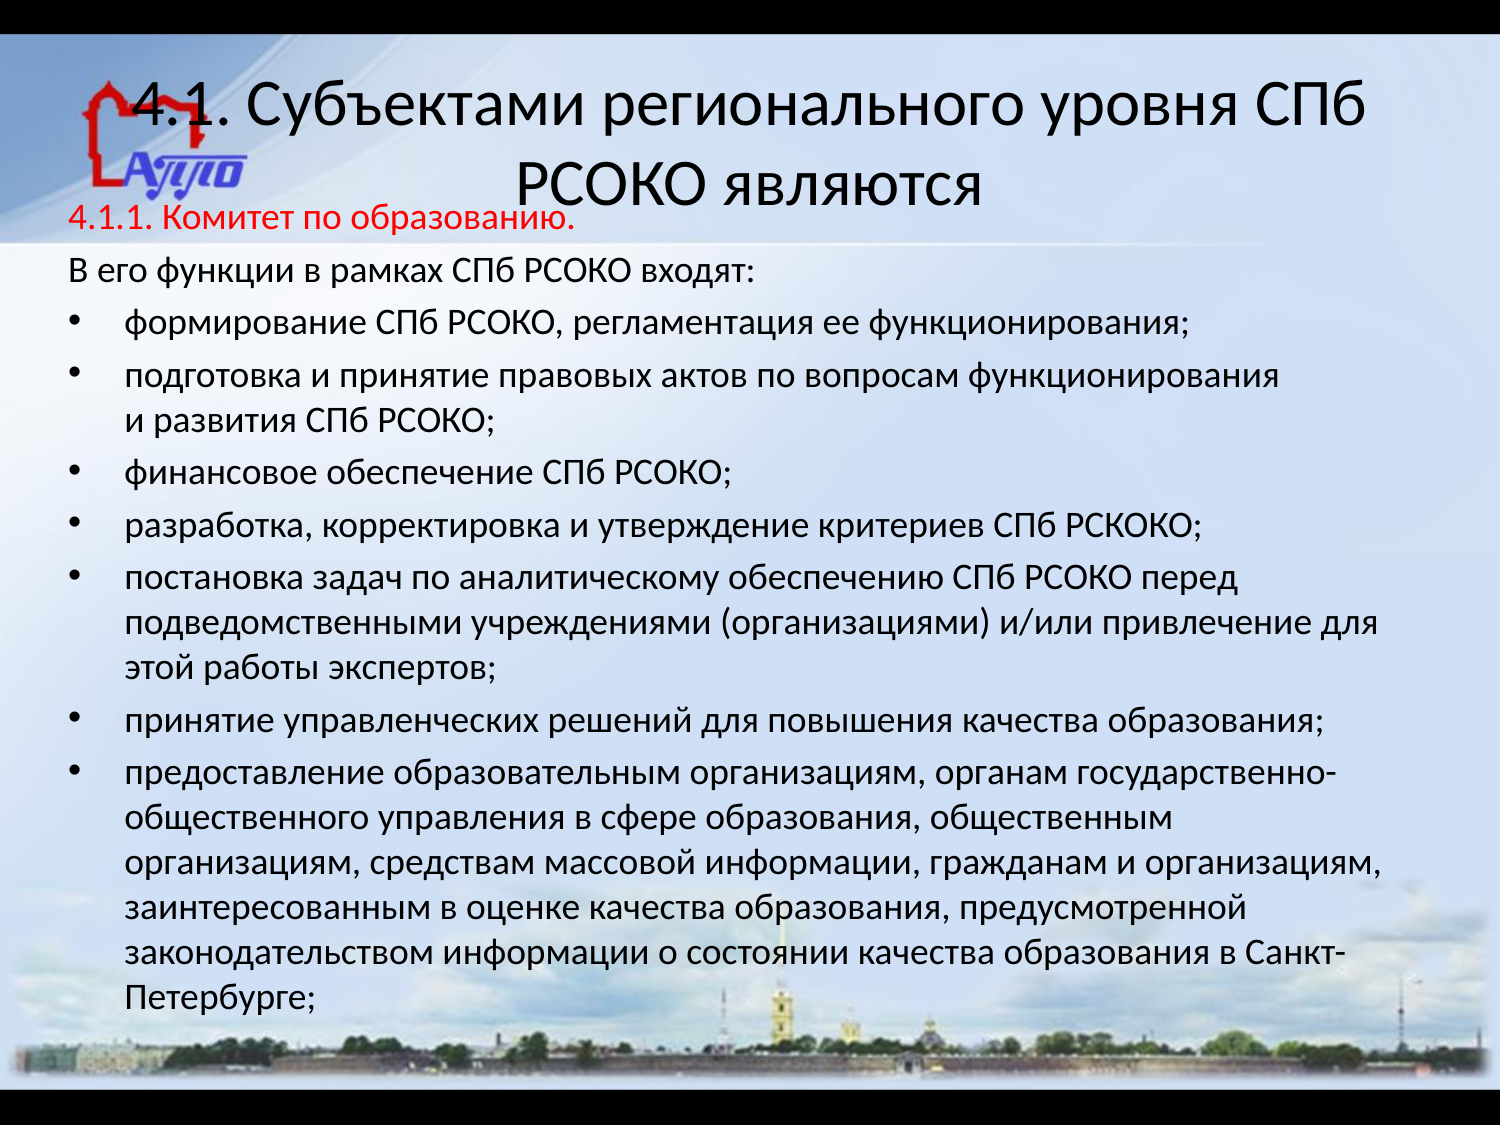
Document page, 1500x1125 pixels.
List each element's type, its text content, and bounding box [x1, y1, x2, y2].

title 4.1. Субъектами регионального уровня СПб РСОКО являются [75, 45, 1425, 233]
list 4.1.1. Комитет по образованию. В его функции в рамках СПб РСОКО входят: формирование СПб РСОКО, регламентация ее функционирования; подготовка и принятие правовых актов по вопросам функционирования и развития СПб РСОКО; финансовое обеспечение СПб РСОКО; разработка, корректировка и утверждение критериев СПб РСКОКО; постановка задач по аналитическому обеспечению СПб РСОКО перед подведомственными учреждениями (организациями) и/или привлечение для этой работы экспертов; принятие управленческих решений для повышения качества образования; предоставление образовательным организациям, органам государственно-общественного управления в сфере образования, общественным организациям, средствам массовой информации, гражданам и организациям, заинтересованным в оценке качества образования, предусмотренной законодательством информации о состоянии качества образования в Санкт-Петербурге; [53, 184, 1404, 927]
picture [0, 0, 1500, 1125]
